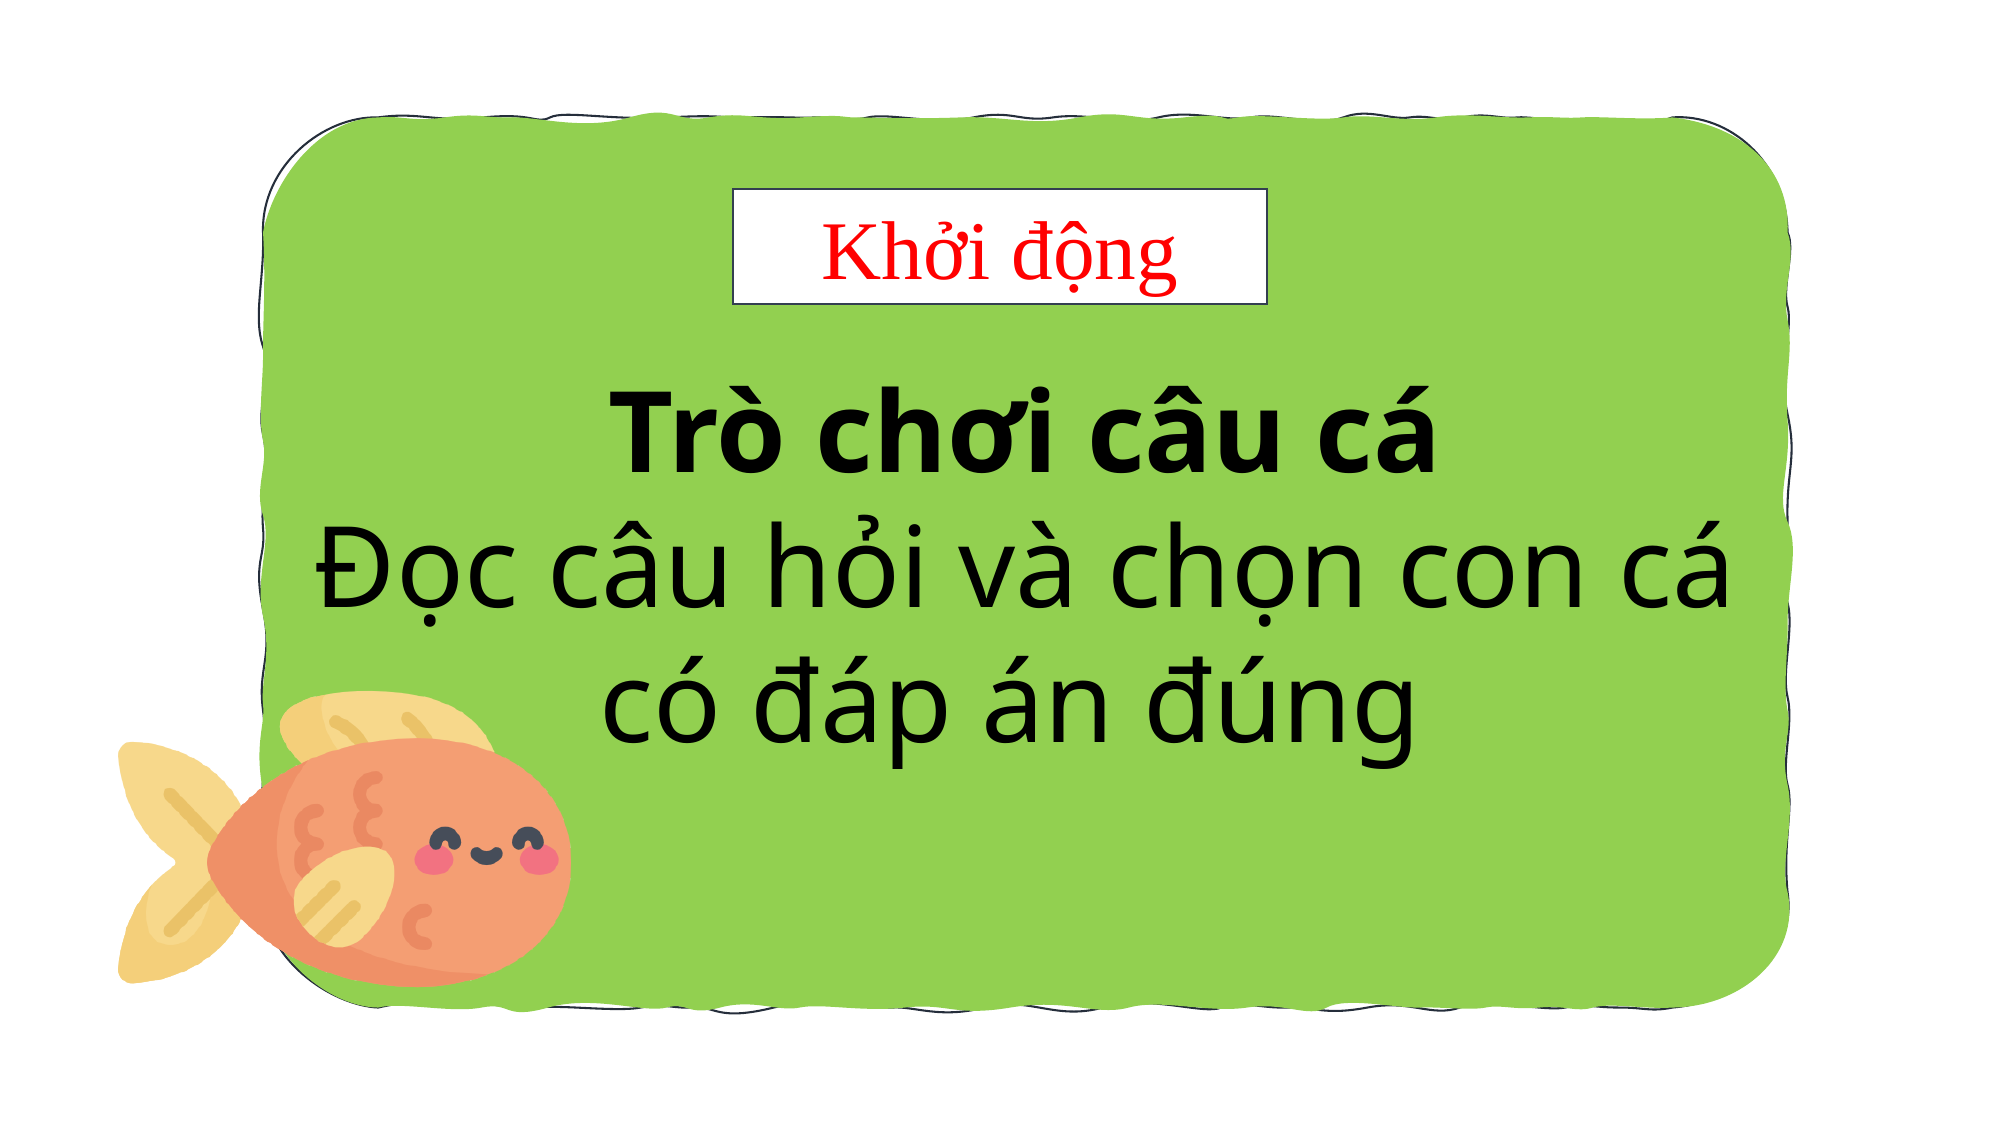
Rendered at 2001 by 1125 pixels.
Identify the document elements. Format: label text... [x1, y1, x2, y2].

text_box Trò chơi câu cá Đọc câu hỏi và chọn con cá có đáp án đúng [257, 112, 1793, 1015]
text_box Khởi động [732, 188, 1268, 305]
picture [118, 612, 571, 1065]
